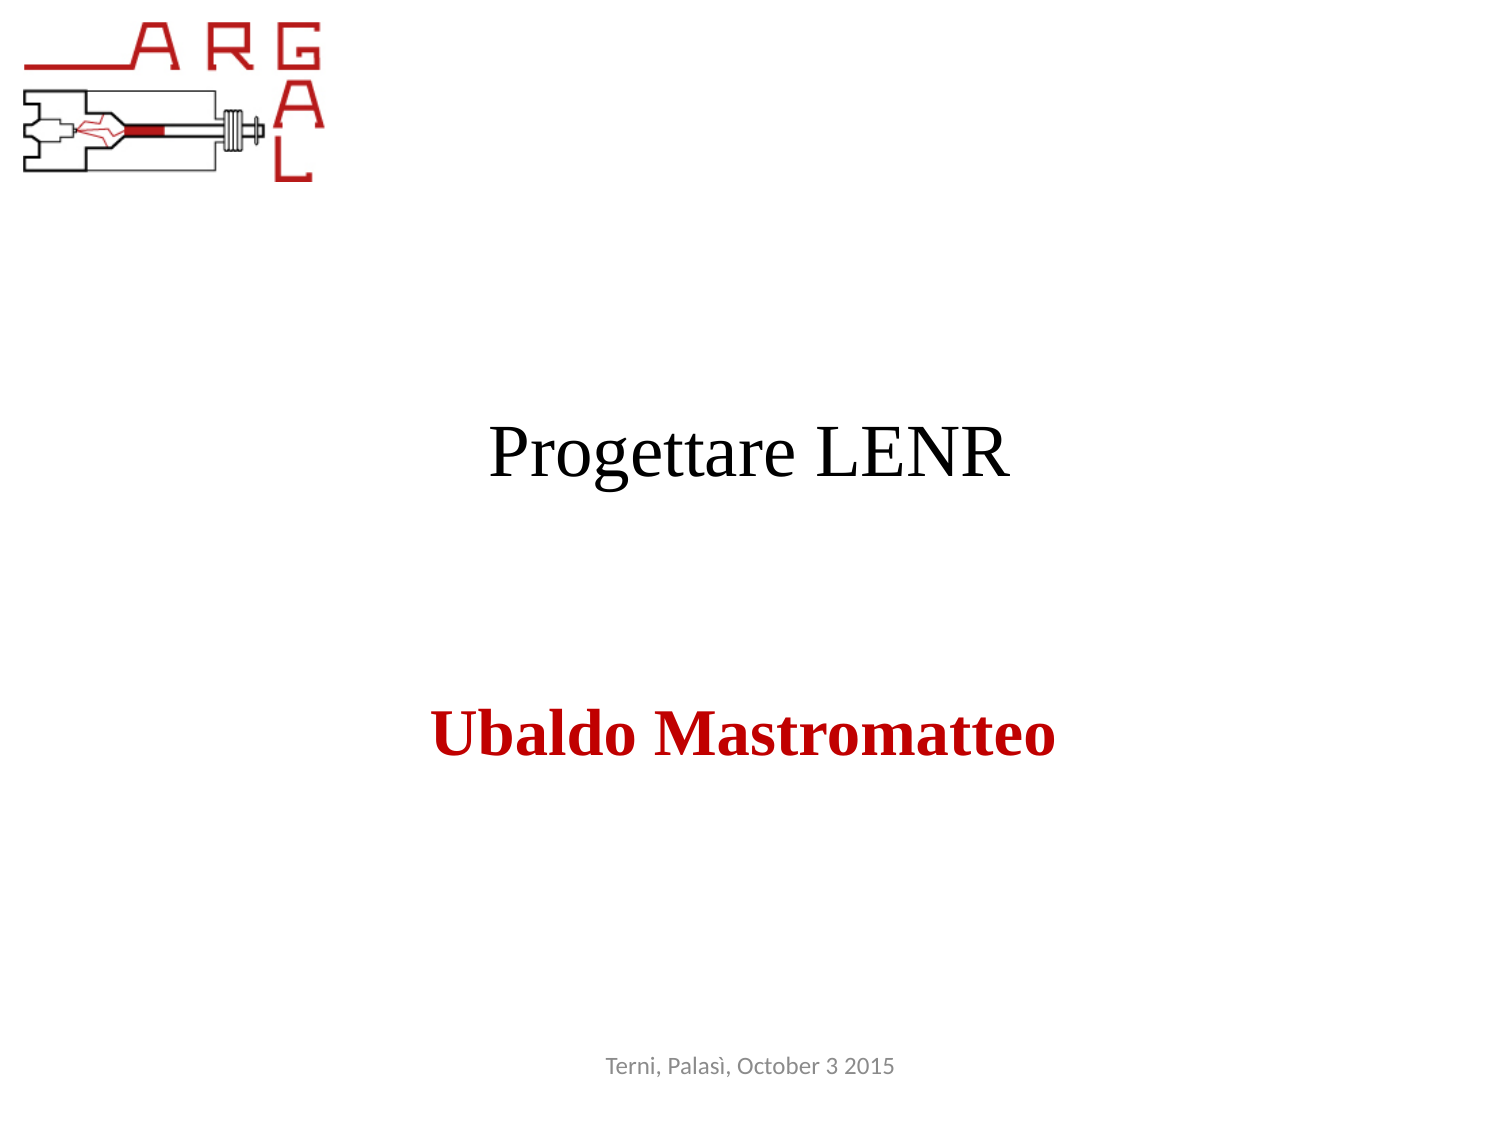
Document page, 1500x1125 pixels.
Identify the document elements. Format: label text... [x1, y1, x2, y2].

picture [22, 21, 326, 182]
title Progettare LENR [111, 326, 1388, 568]
subtitle Ubaldo Mastromatteo [218, 680, 1269, 831]
footer Terni, Palasì, October 3 2015 [301, 1034, 1212, 1095]
